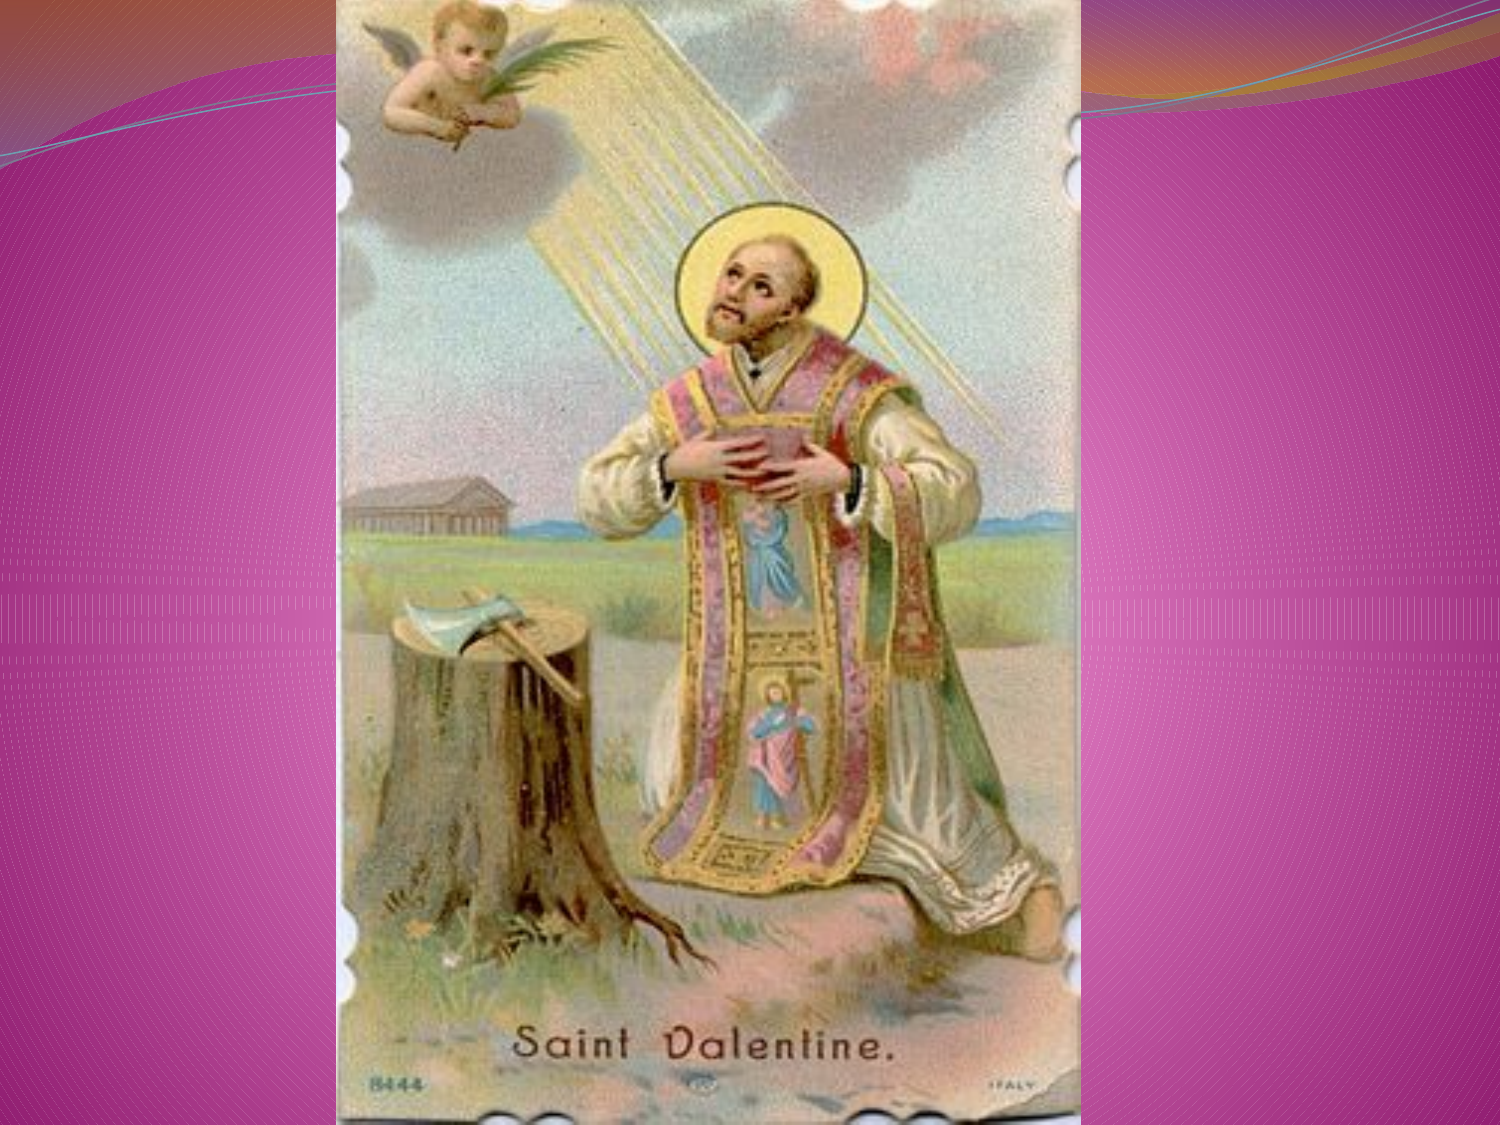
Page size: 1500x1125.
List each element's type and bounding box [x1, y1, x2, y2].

picture [336, 0, 1081, 1125]
